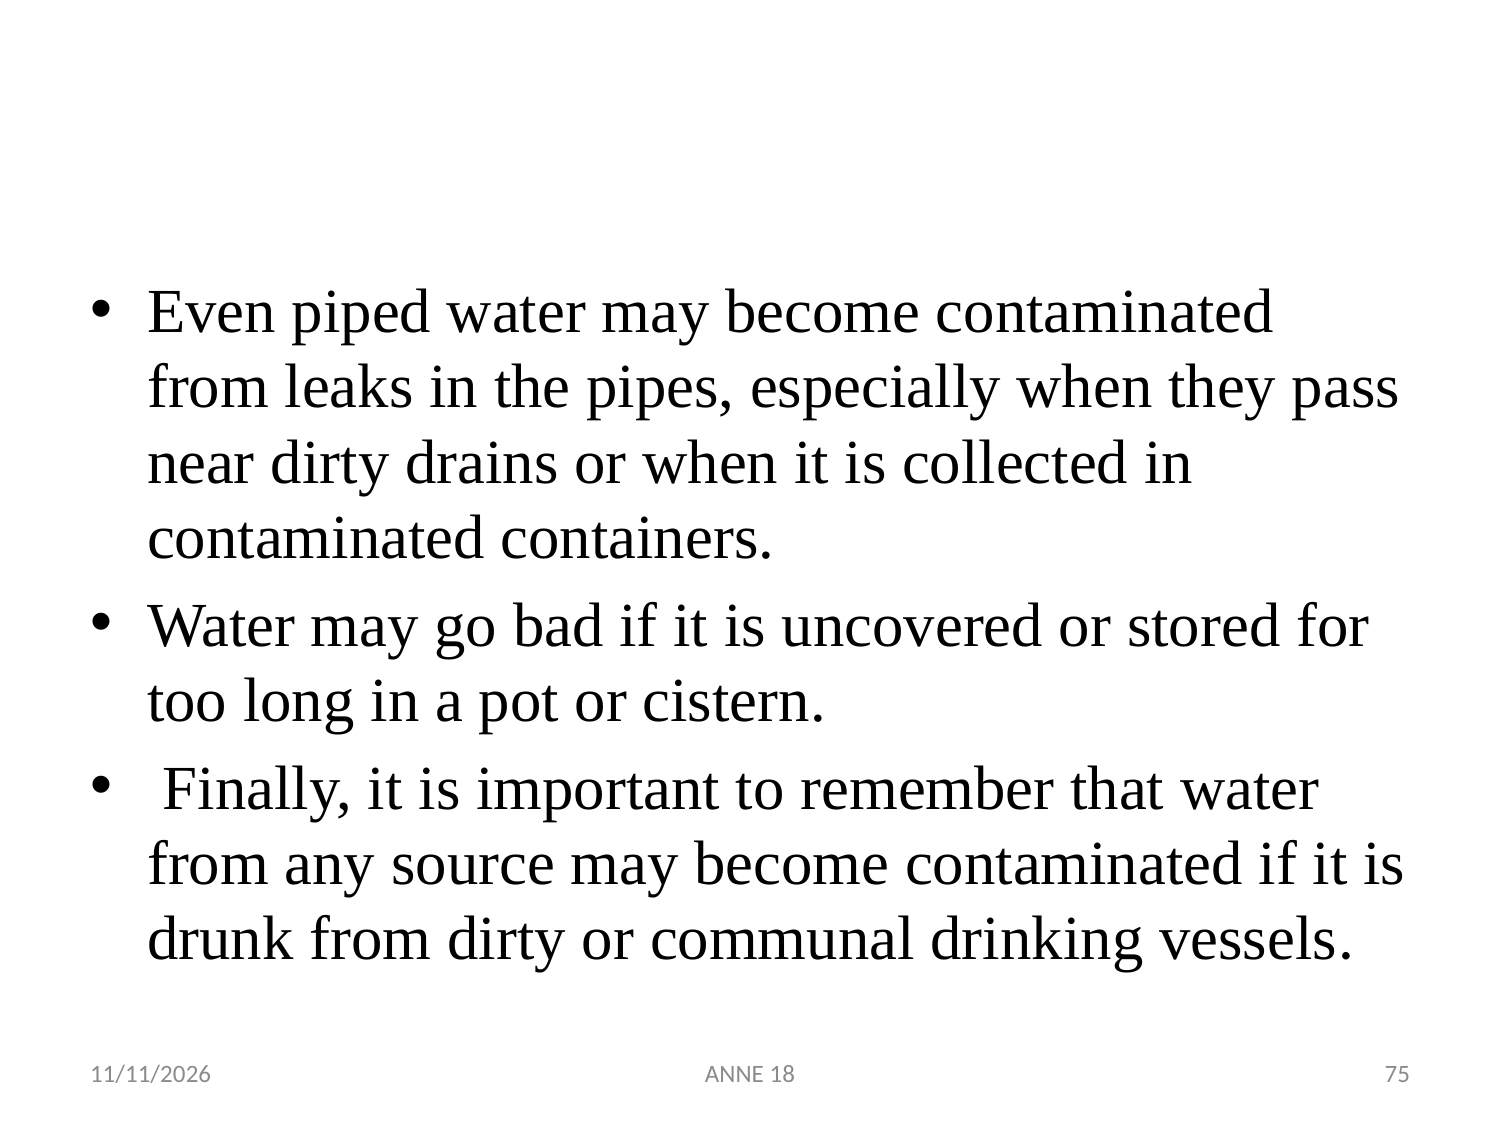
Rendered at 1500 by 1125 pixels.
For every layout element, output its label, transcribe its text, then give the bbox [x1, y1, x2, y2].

slide_number 75 [1074, 1042, 1425, 1103]
footer ANNE 18 [512, 1042, 988, 1103]
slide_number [75, 1042, 425, 1103]
list Even piped water may become contaminated from leaks in the pipes, especially when they pass near dirty drains or when it is collected in contaminated containers. Water may go bad if it is uncovered or stored for too long in a pot or cistern. Finally, it is important to remember that water from any source may become contaminated if it is drunk from dirty or communal drinking vessels. [75, 262, 1425, 1005]
